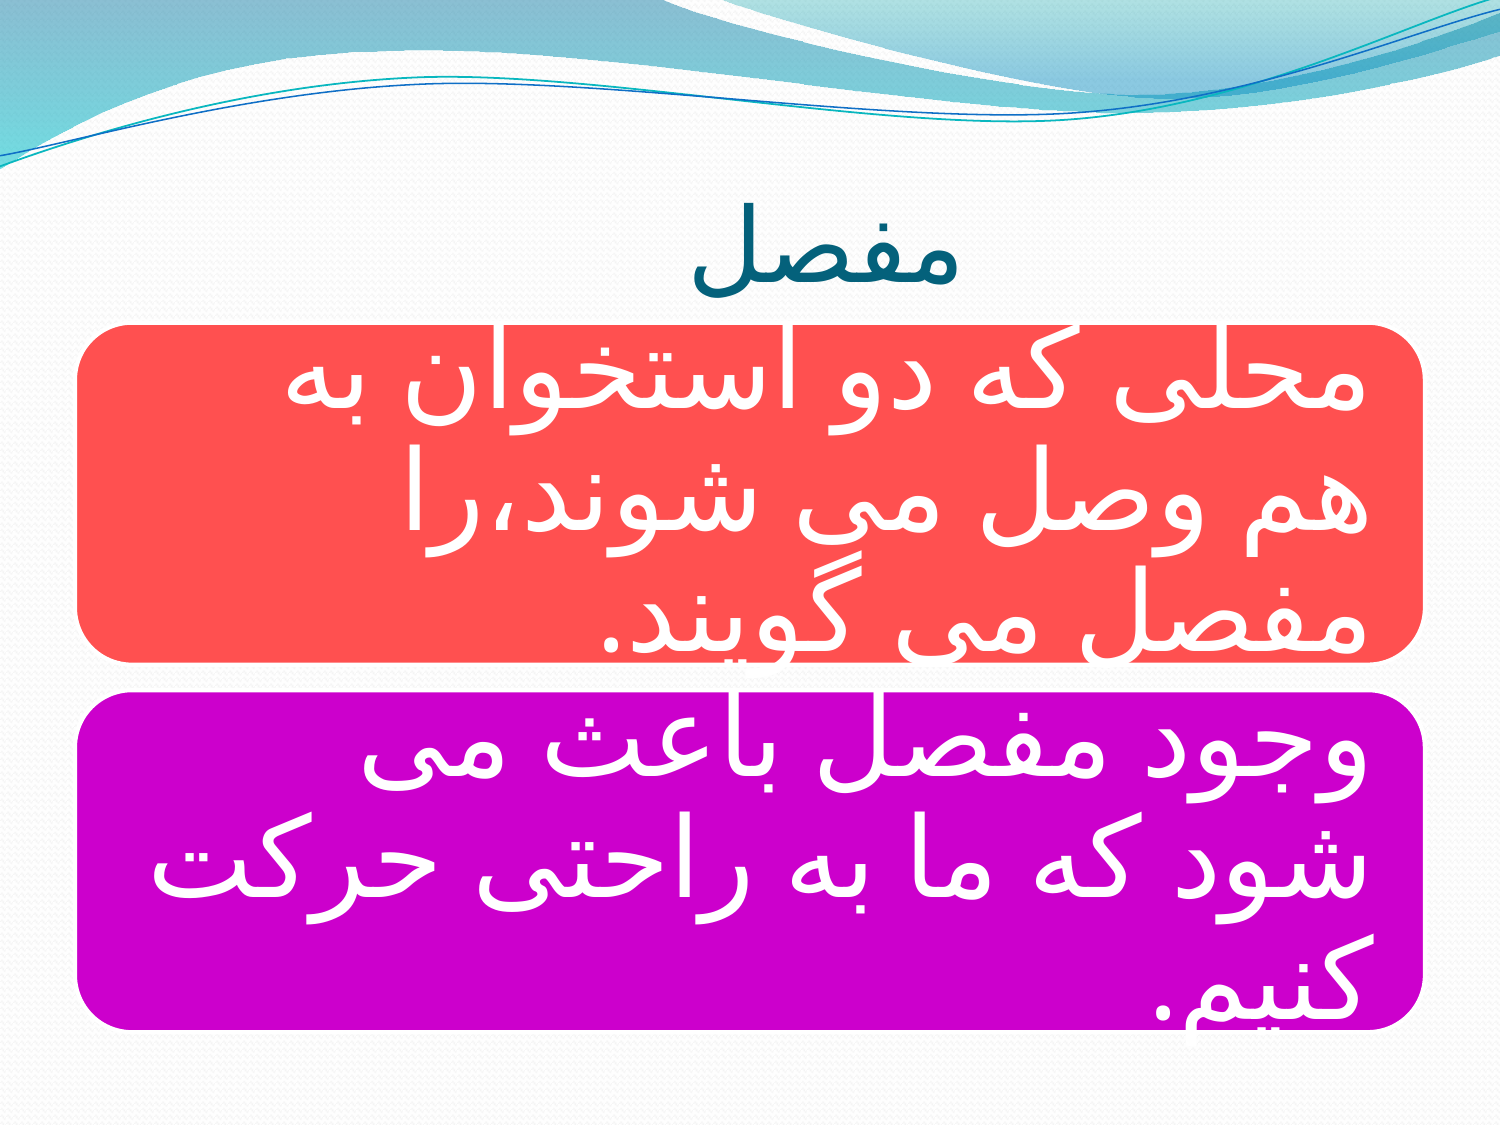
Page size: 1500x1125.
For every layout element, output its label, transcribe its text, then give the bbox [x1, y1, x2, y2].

title مفصل [75, 115, 1425, 303]
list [74, 317, 1426, 1038]
